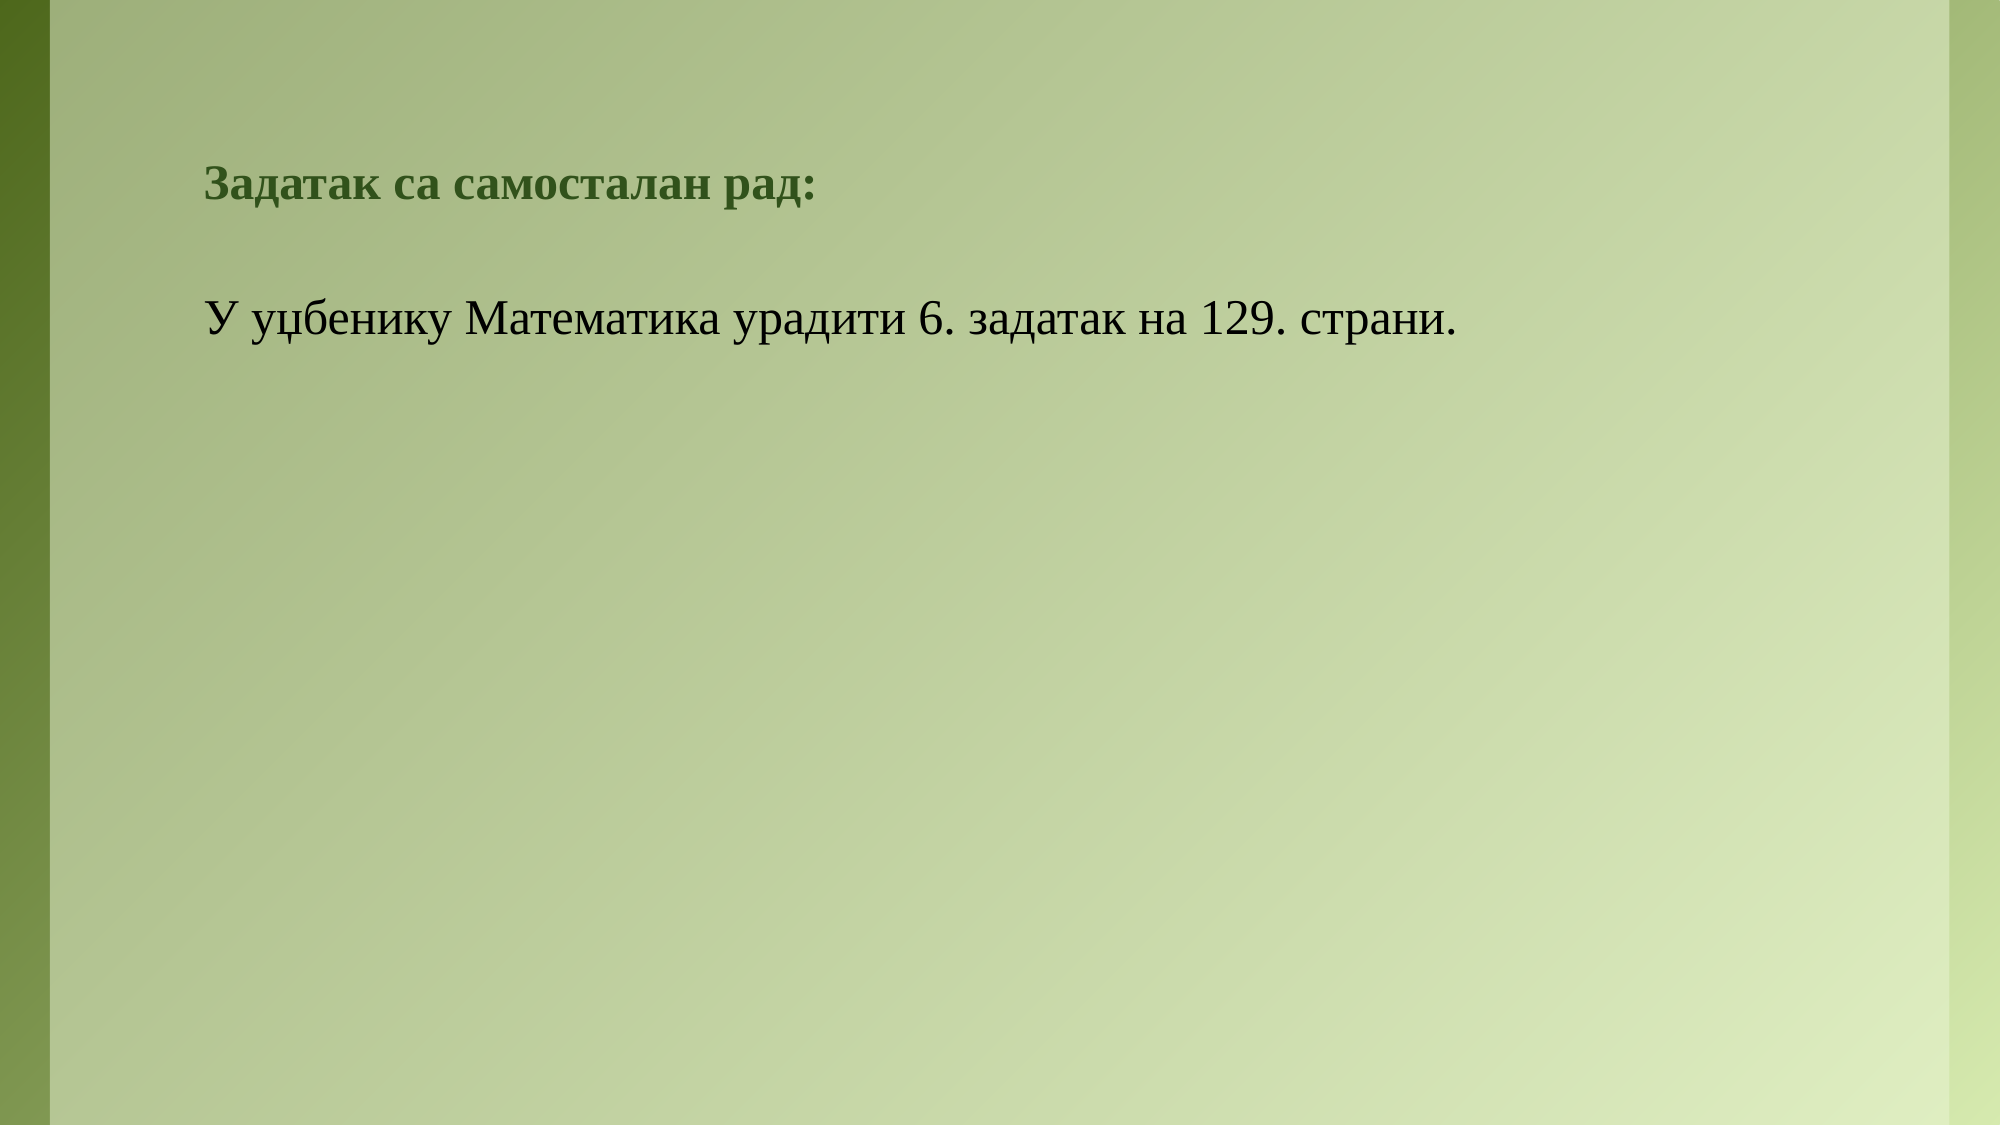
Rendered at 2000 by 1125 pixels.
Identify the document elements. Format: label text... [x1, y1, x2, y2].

title Задатак са самосталан рад: [183, 149, 1850, 279]
list У уџбенику Математика урадити 6. задатак на 129. страни. [183, 279, 1850, 1013]
